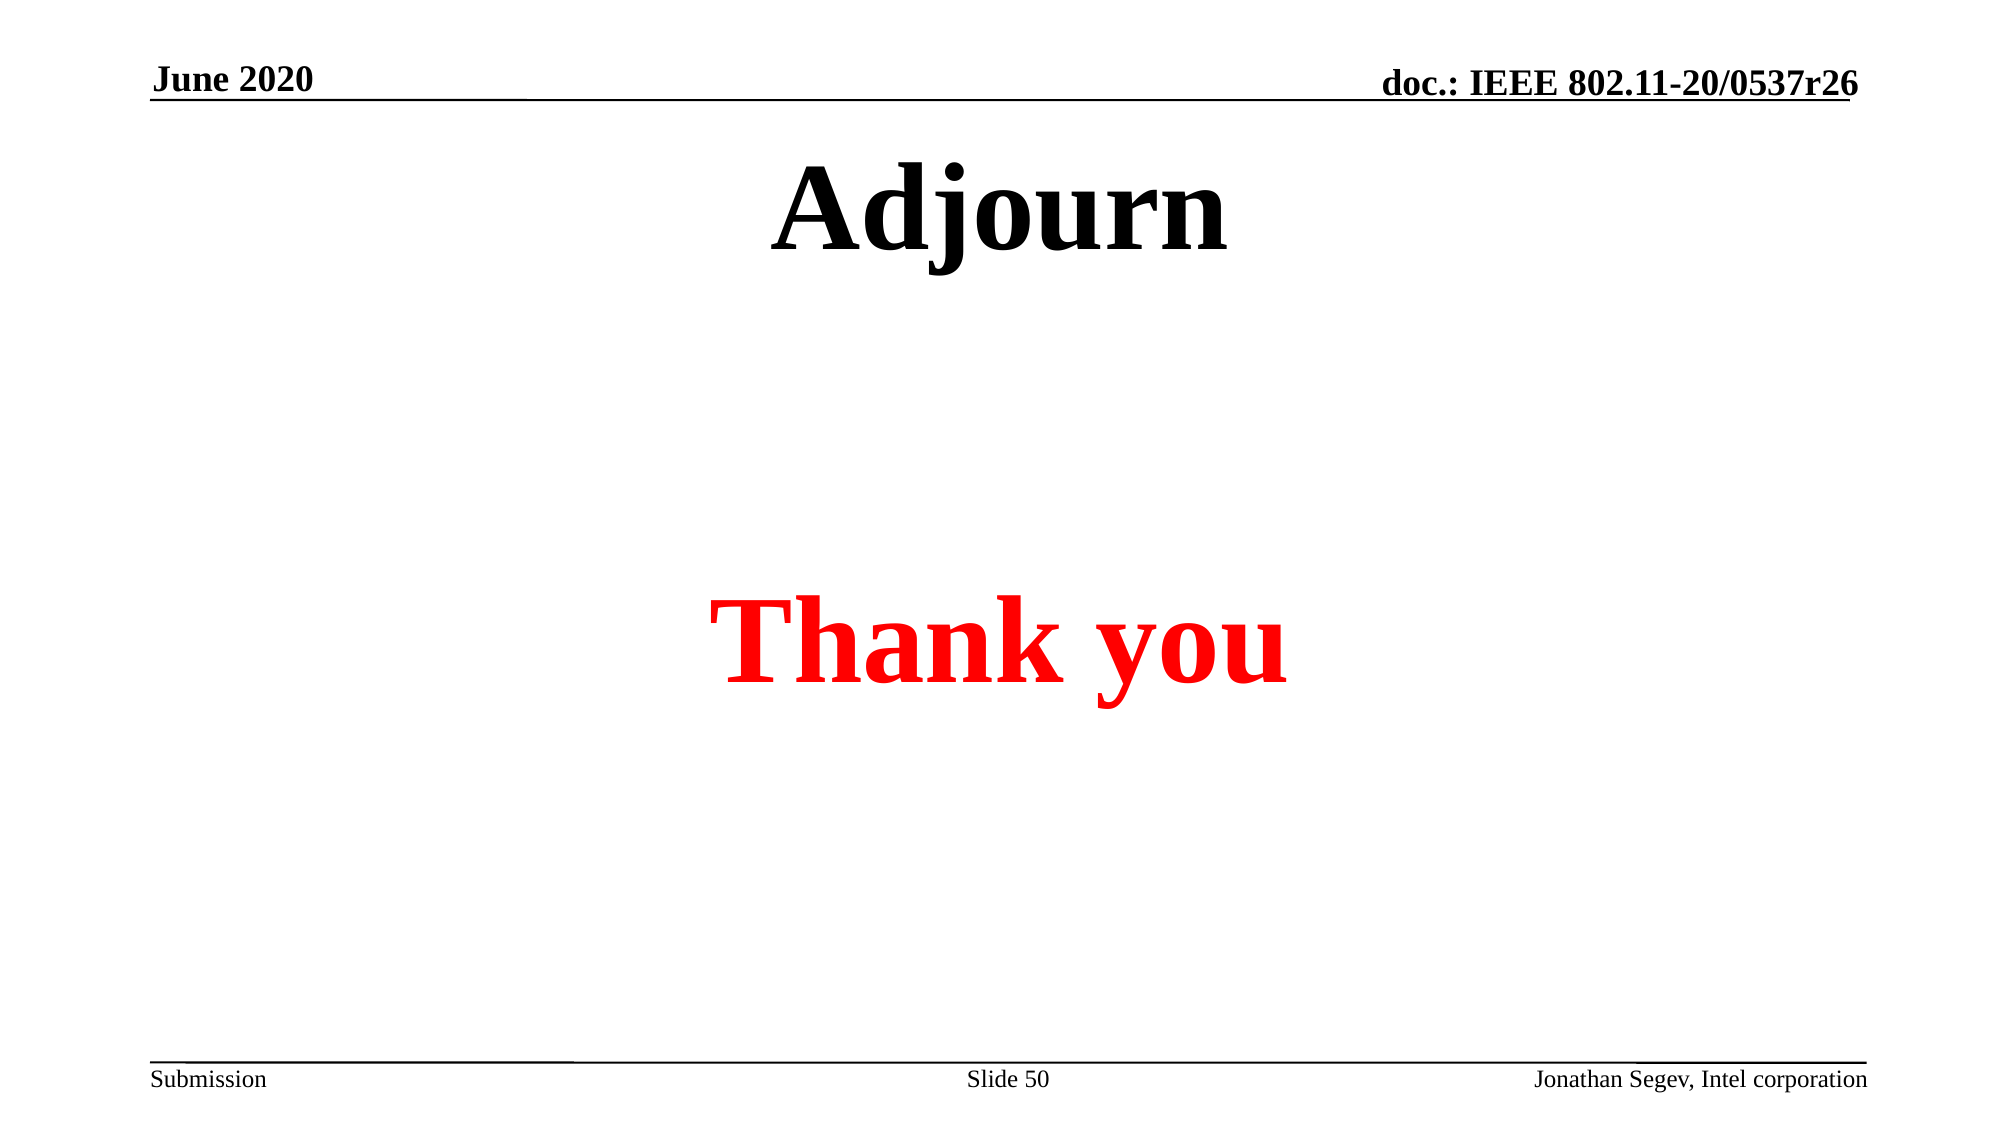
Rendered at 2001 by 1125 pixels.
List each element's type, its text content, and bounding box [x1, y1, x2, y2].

footer Jonathan Segev, Intel corporation [1171, 1061, 1869, 1093]
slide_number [152, 54, 563, 100]
slide_number Slide 50 [950, 1061, 1067, 1123]
list Thank you [149, 324, 1850, 1000]
title Adjourn [149, 112, 1850, 288]
